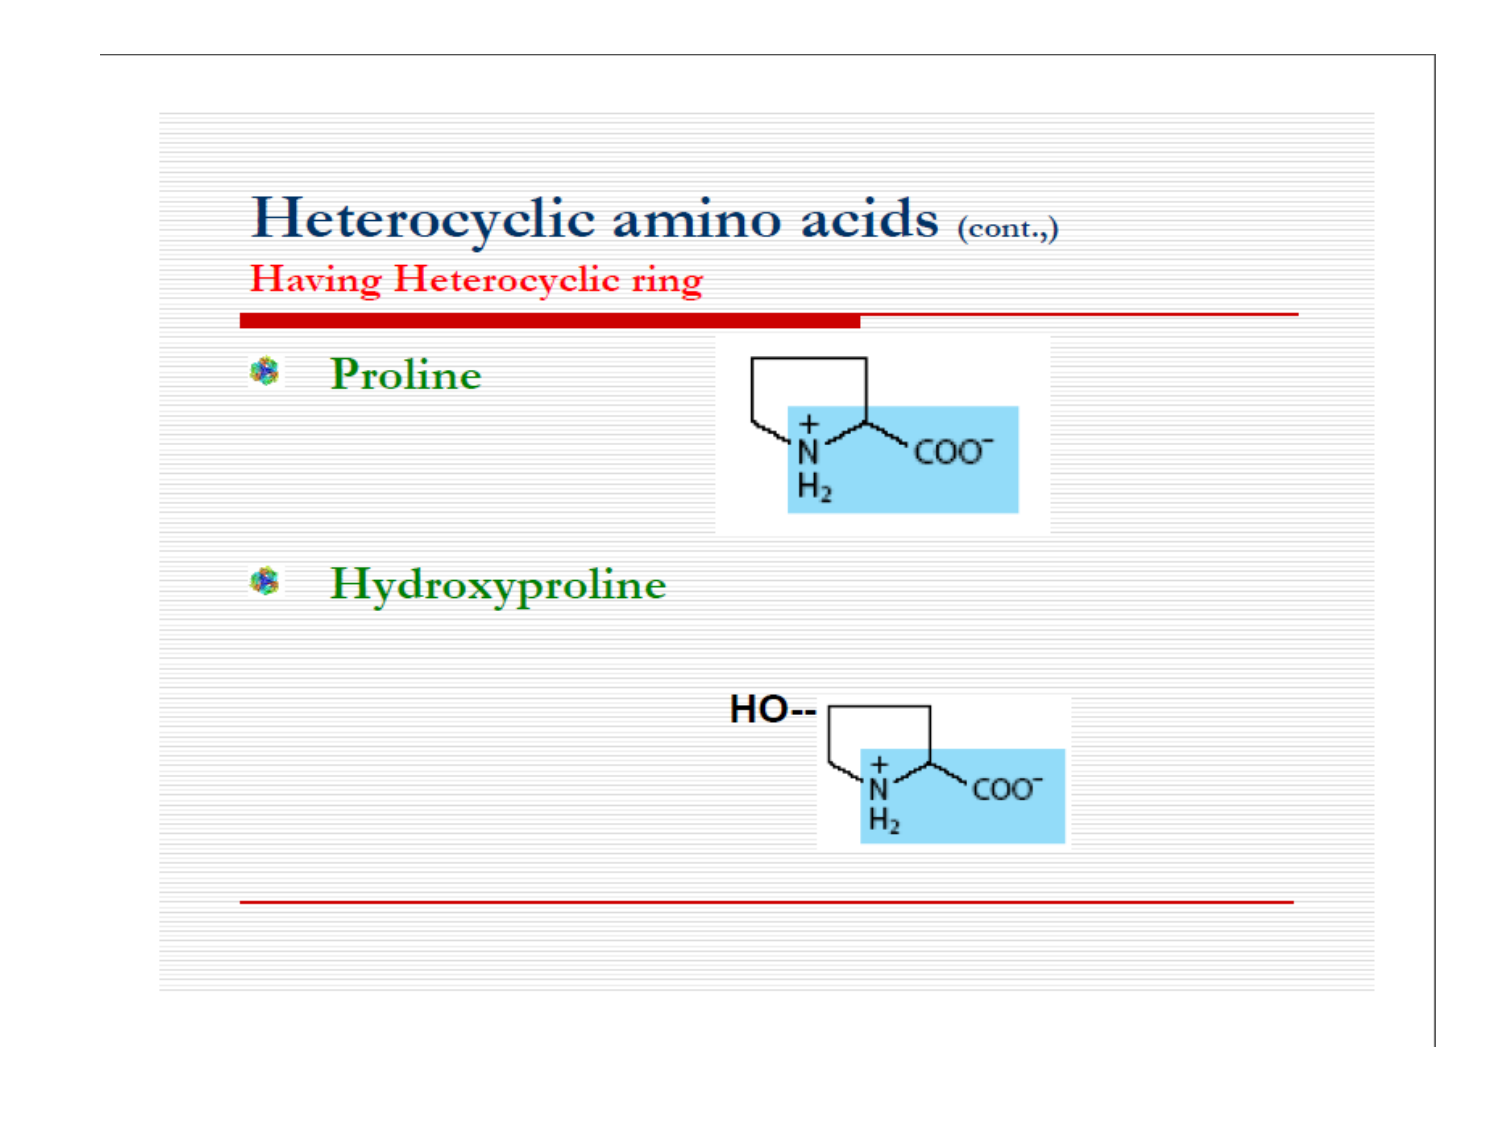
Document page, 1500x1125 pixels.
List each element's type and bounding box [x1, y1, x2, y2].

list [100, 54, 1436, 1047]
